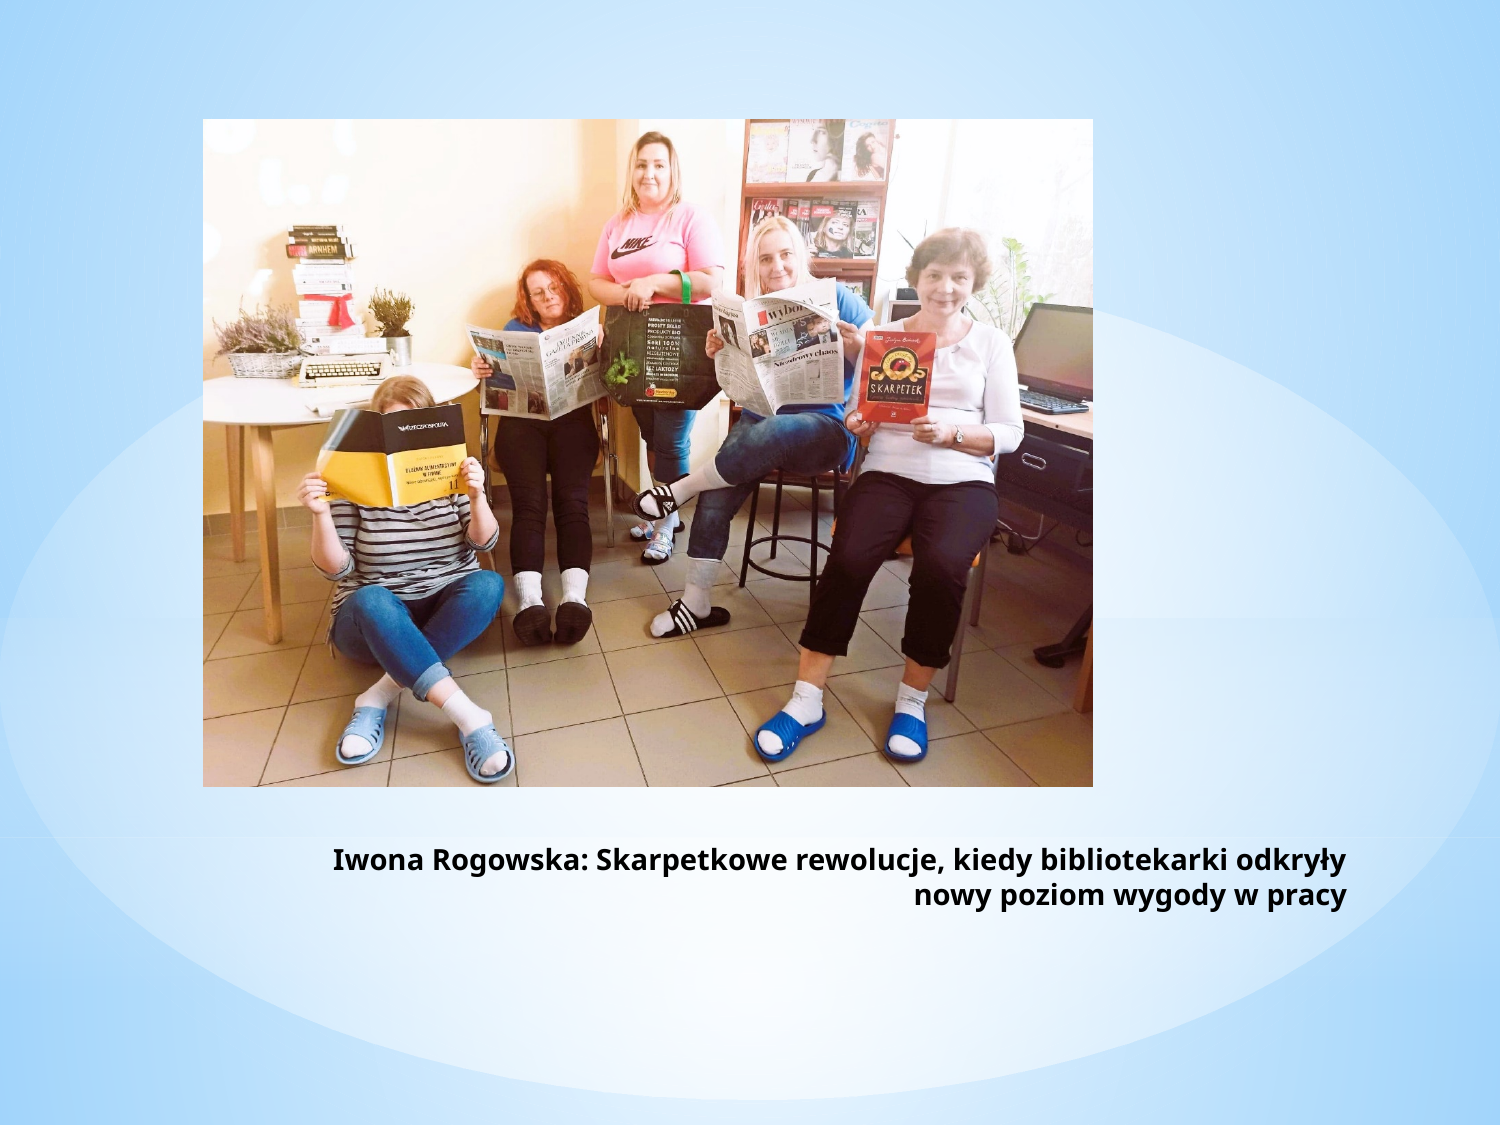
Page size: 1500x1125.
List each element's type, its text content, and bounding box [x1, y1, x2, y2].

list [203, 119, 1093, 788]
title Iwona Rogowska: Skarpetkowe rewolucje, kiedy bibliotekarki odkryły nowy poziom wygody w pracy [294, 834, 1363, 905]
